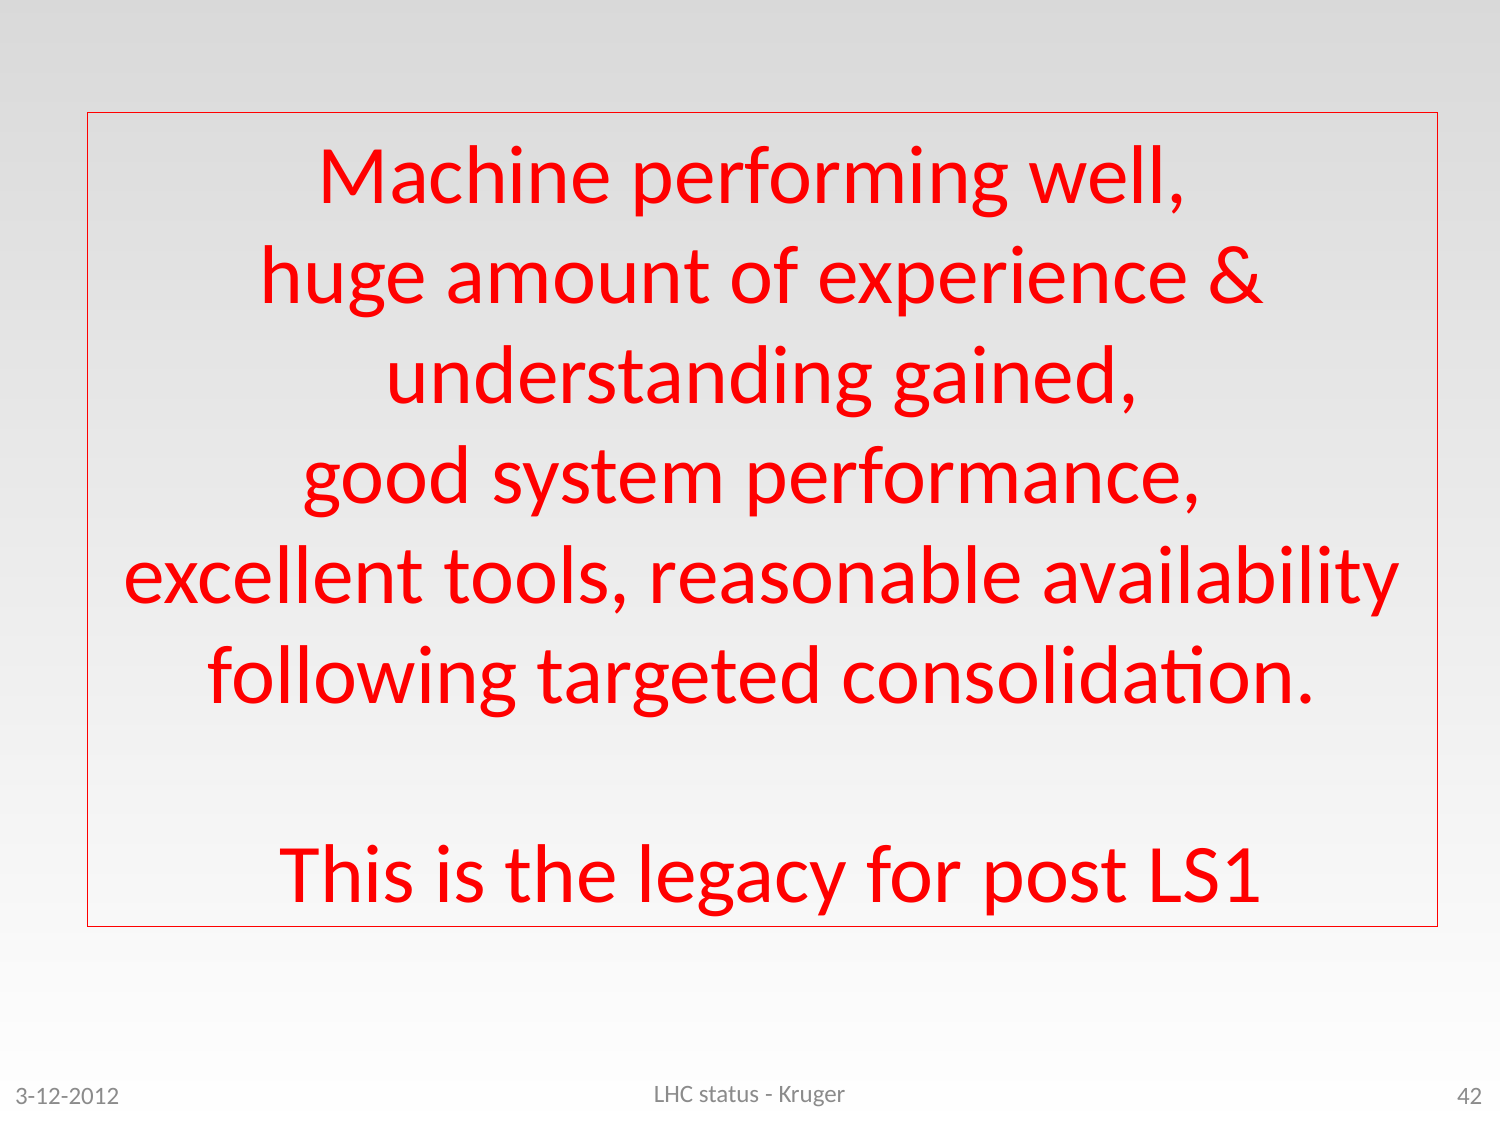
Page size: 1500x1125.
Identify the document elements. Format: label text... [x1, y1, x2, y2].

slide_number 42 [1147, 1065, 1498, 1125]
footer LHC status - Kruger [512, 1062, 988, 1123]
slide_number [0, 1064, 350, 1125]
text_box Machine performing well, huge amount of experience & understanding gained, good system performance, excellent tools, reasonable availability following targeted consolidation. This is the legacy for post LS1 [87, 112, 1438, 927]
